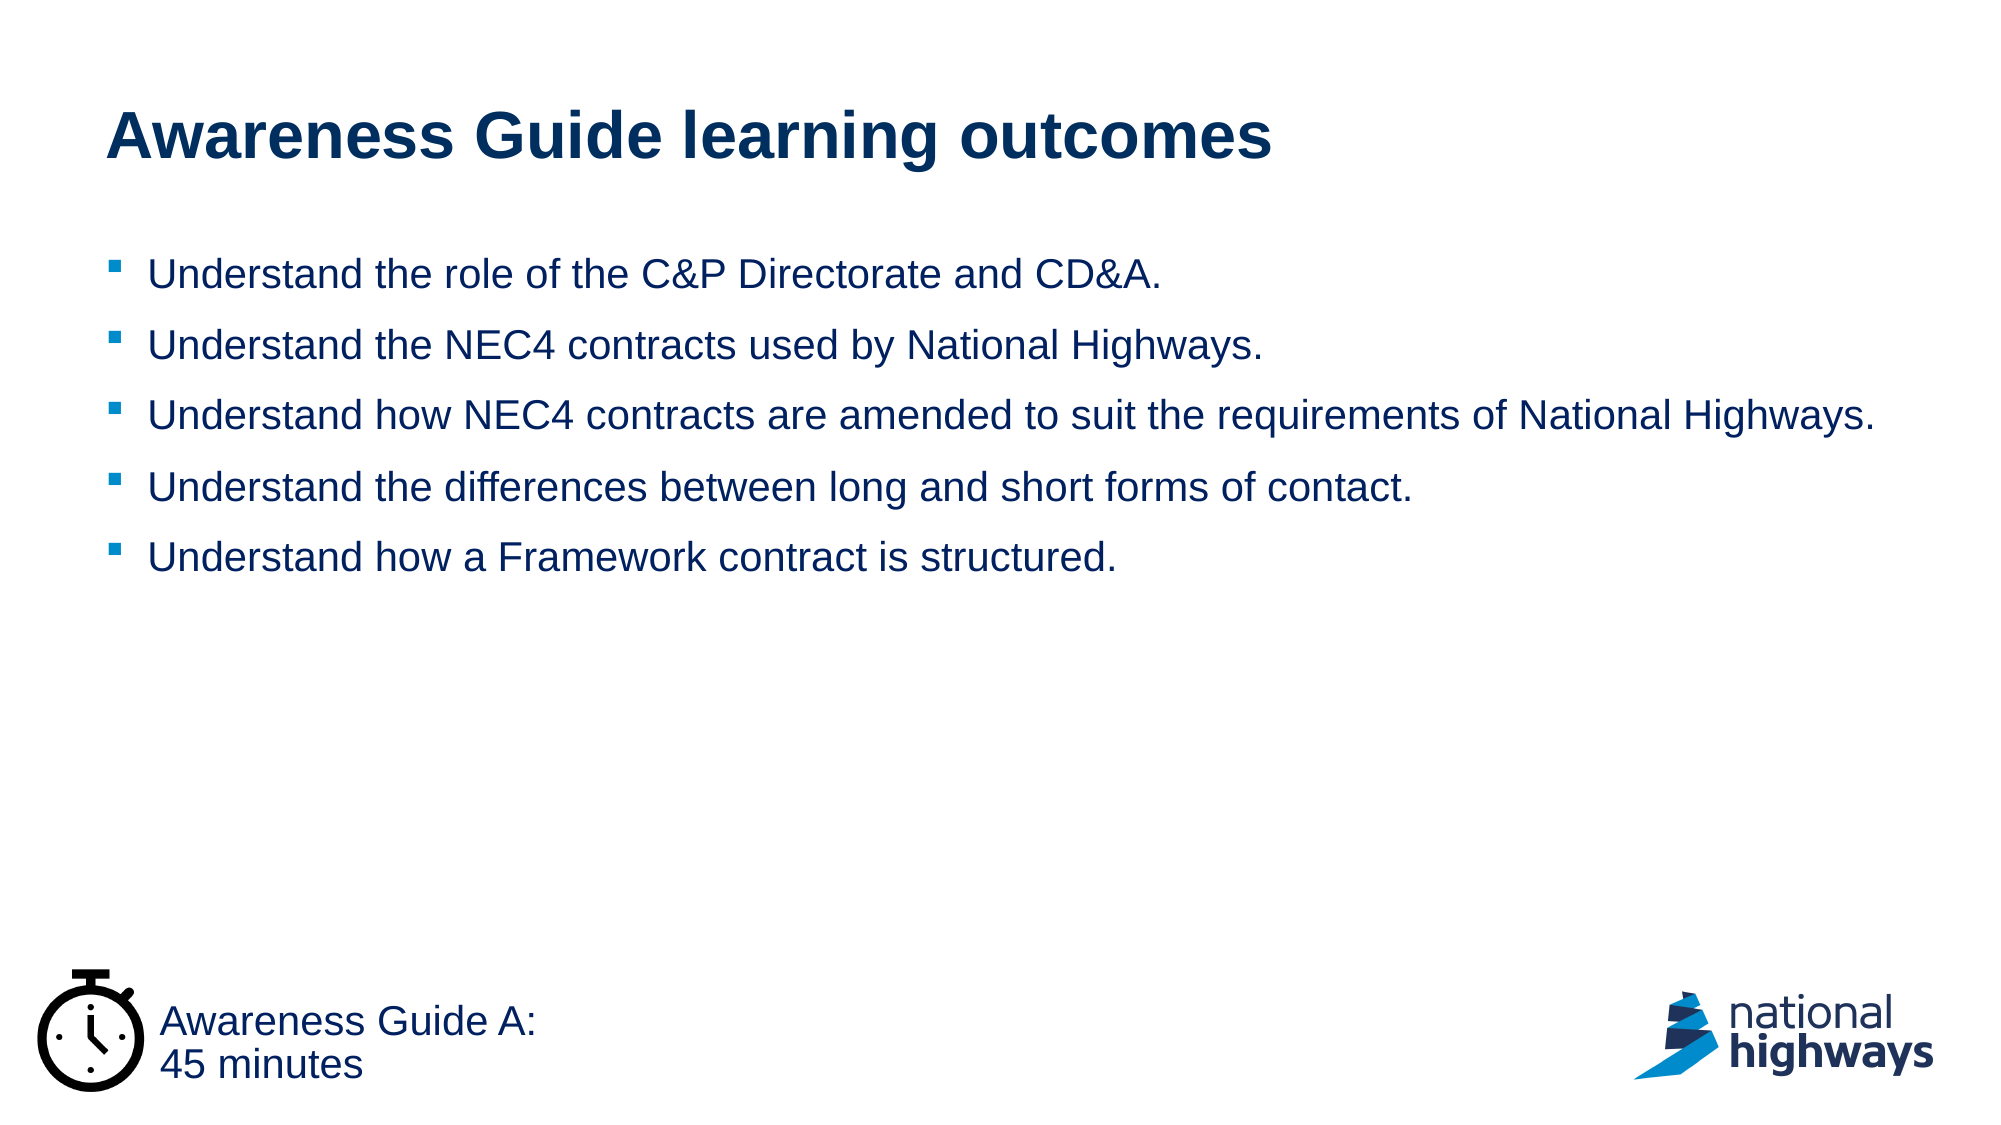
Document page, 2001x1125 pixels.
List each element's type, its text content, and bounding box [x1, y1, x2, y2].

text_box 45 minutes [166, 1029, 408, 1095]
list Understand the role of the C&P Directorate and CD&A. Understand the NEC4 contracts used by National Highways. Understand how NEC4 contracts are amended to suit the requirements of National Highways. Understand the differences between long and short forms of contact. Understand how a Framework contract is structured. [90, 239, 1910, 977]
text_box Awareness Guide A: [166, 986, 620, 1051]
picture [15, 955, 166, 1106]
title Awareness Guide learning outcomes [90, 59, 1910, 215]
picture [1617, 974, 1948, 1096]
